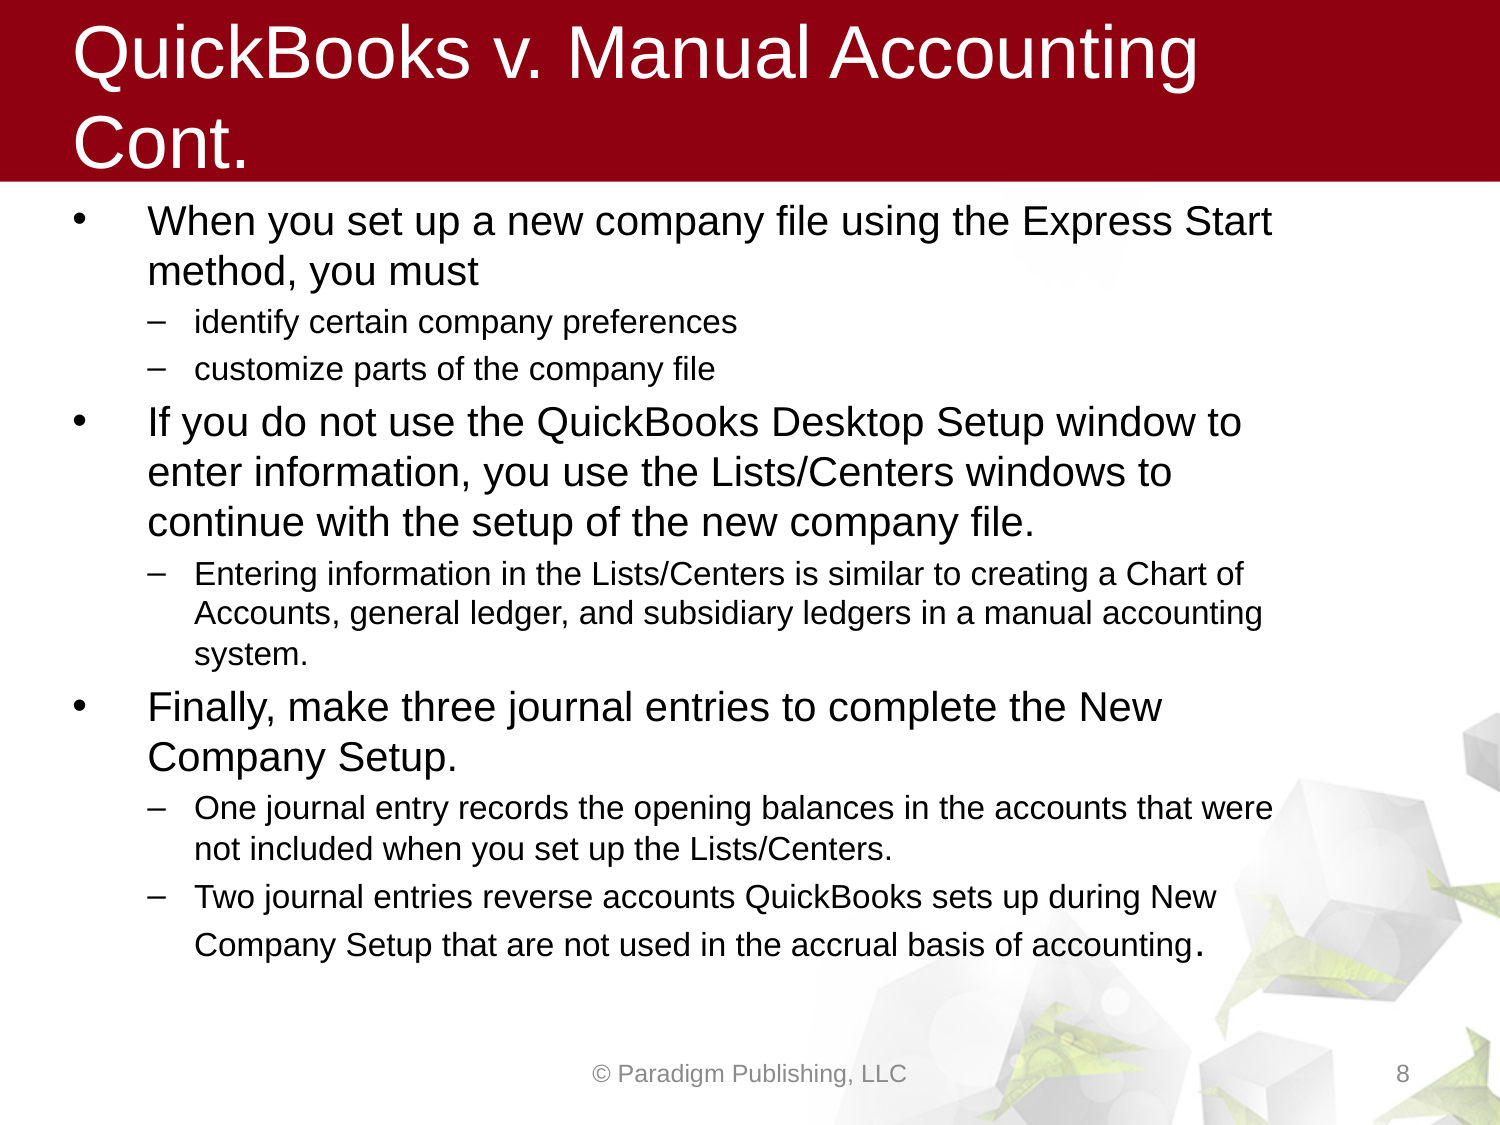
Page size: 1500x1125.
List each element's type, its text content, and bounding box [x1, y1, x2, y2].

picture [0, 0, 1500, 1125]
slide_number 8 [1074, 1042, 1425, 1103]
footer © Paradigm Publishing, LLC [512, 1042, 988, 1103]
list When you set up a new company file using the Express Start method, you must identify certain company preferences customize parts of the company file If you do not use the QuickBooks Desktop Setup window to enter information, you use the Lists/Centers windows to continue with the setup of the new company file. Entering information in the Lists/Centers is similar to creating a Chart of Accounts, general ledger, and subsidiary ledgers in a manual accounting system. Finally, make three journal entries to complete the New Company Setup. One journal entry records the opening balances in the accounts that were not included when you set up the Lists/Centers. Two journal entries reverse accounts QuickBooks sets up during New Company Setup that are not used in the accrual basis of accounting. [57, 186, 1345, 949]
title QuickBooks v. Manual Accounting Cont. [57, 0, 1345, 186]
